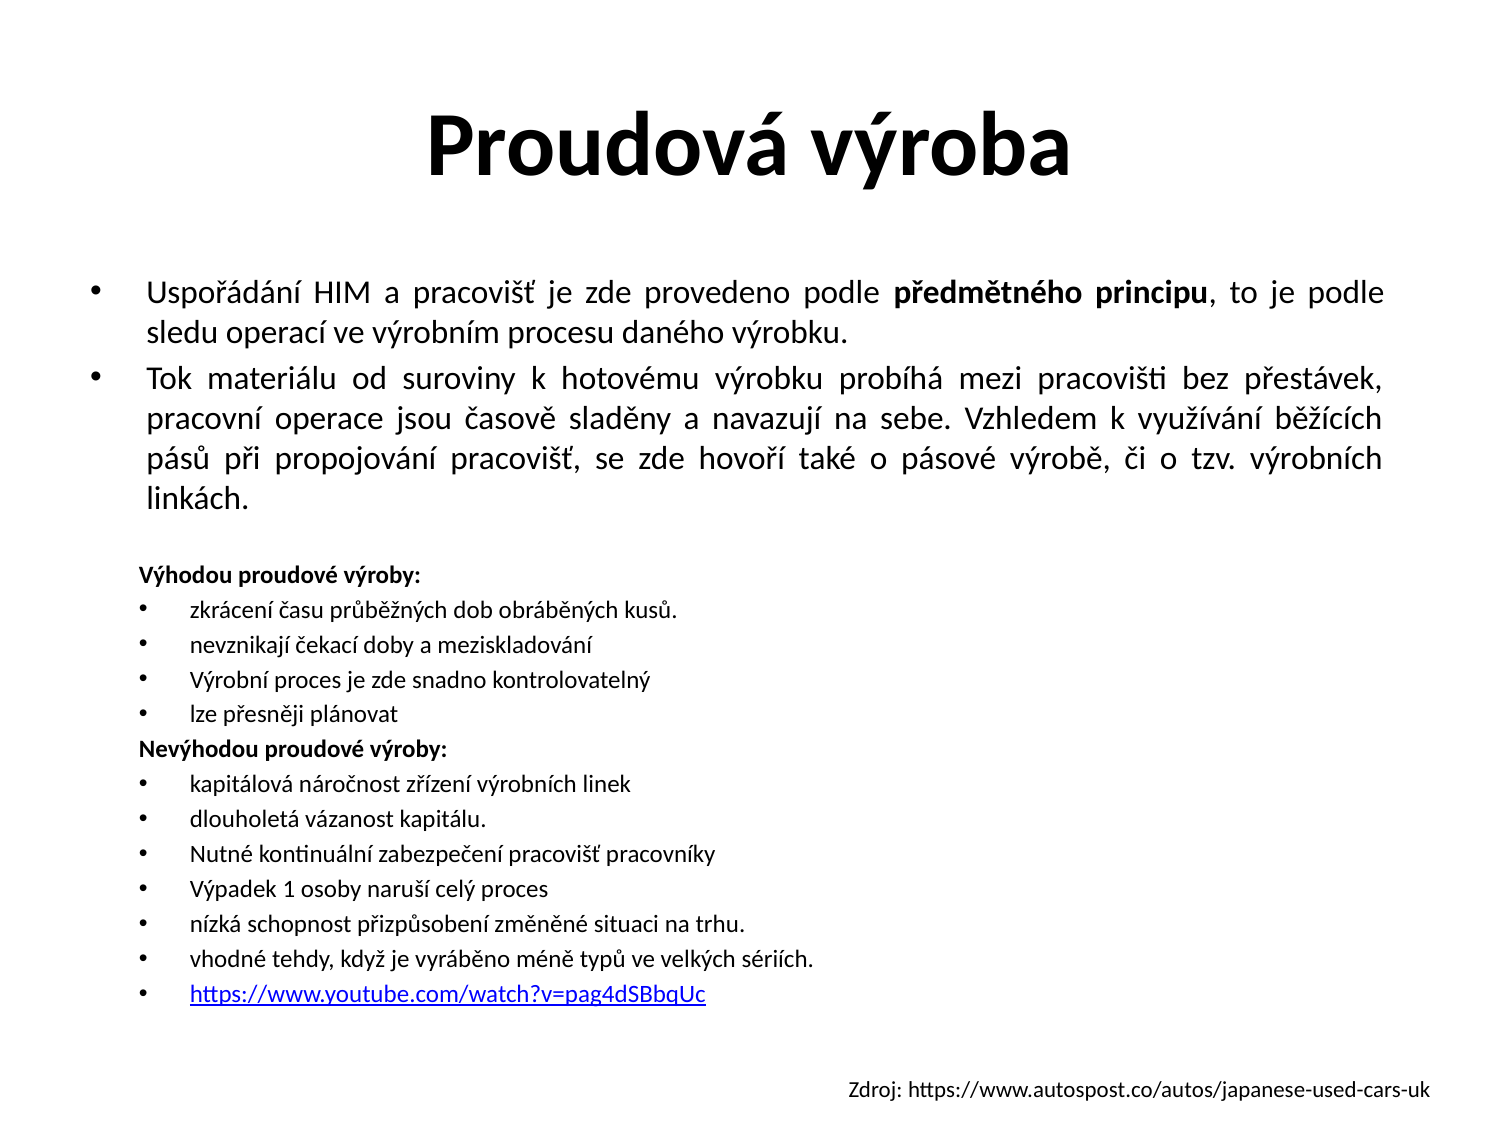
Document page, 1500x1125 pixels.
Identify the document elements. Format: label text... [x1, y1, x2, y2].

list Uspořádání HIM a pracovišť je zde provedeno podle předmětného principu, to je podle sledu operací ve výrobním procesu daného výrobku. Tok materiálu od suroviny k hotovému výrobku probíhá mezi pracovišti bez přestávek, pracovní operace jsou časově sladěny a navazují na sebe. Vzhledem k využívání běžících pásů při propojování pracovišť, se zde hovoří také o pásové výrobě, či o tzv. výrobních linkách. [75, 262, 1400, 516]
list Výhodou proudové výroby: zkrácení času průběžných dob obráběných kusů. nevznikají čekací doby a meziskladování Výrobní proces je zde snadno kontrolovatelný lze přesněji plánovat Nevýhodou proudové výroby: kapitálová náročnost zřízení výrobních linek dlouholetá vázanost kapitálu. Nutné kontinuální zabezpečení pracovišť pracovníky Výpadek 1 osoby naruší celý proces nízká schopnost přizpůsobení změněné situaci na trhu. vhodné tehdy, když je vyráběno méně typů ve velkých sériích. https://www.youtube.com/watch?v=pag4dSBbqUc [123, 550, 1365, 1017]
text_box Zdroj: https://www.autospost.co/autos/japanese-used-cars-uk [833, 1067, 1447, 1110]
title Proudová výroba [75, 45, 1425, 233]
